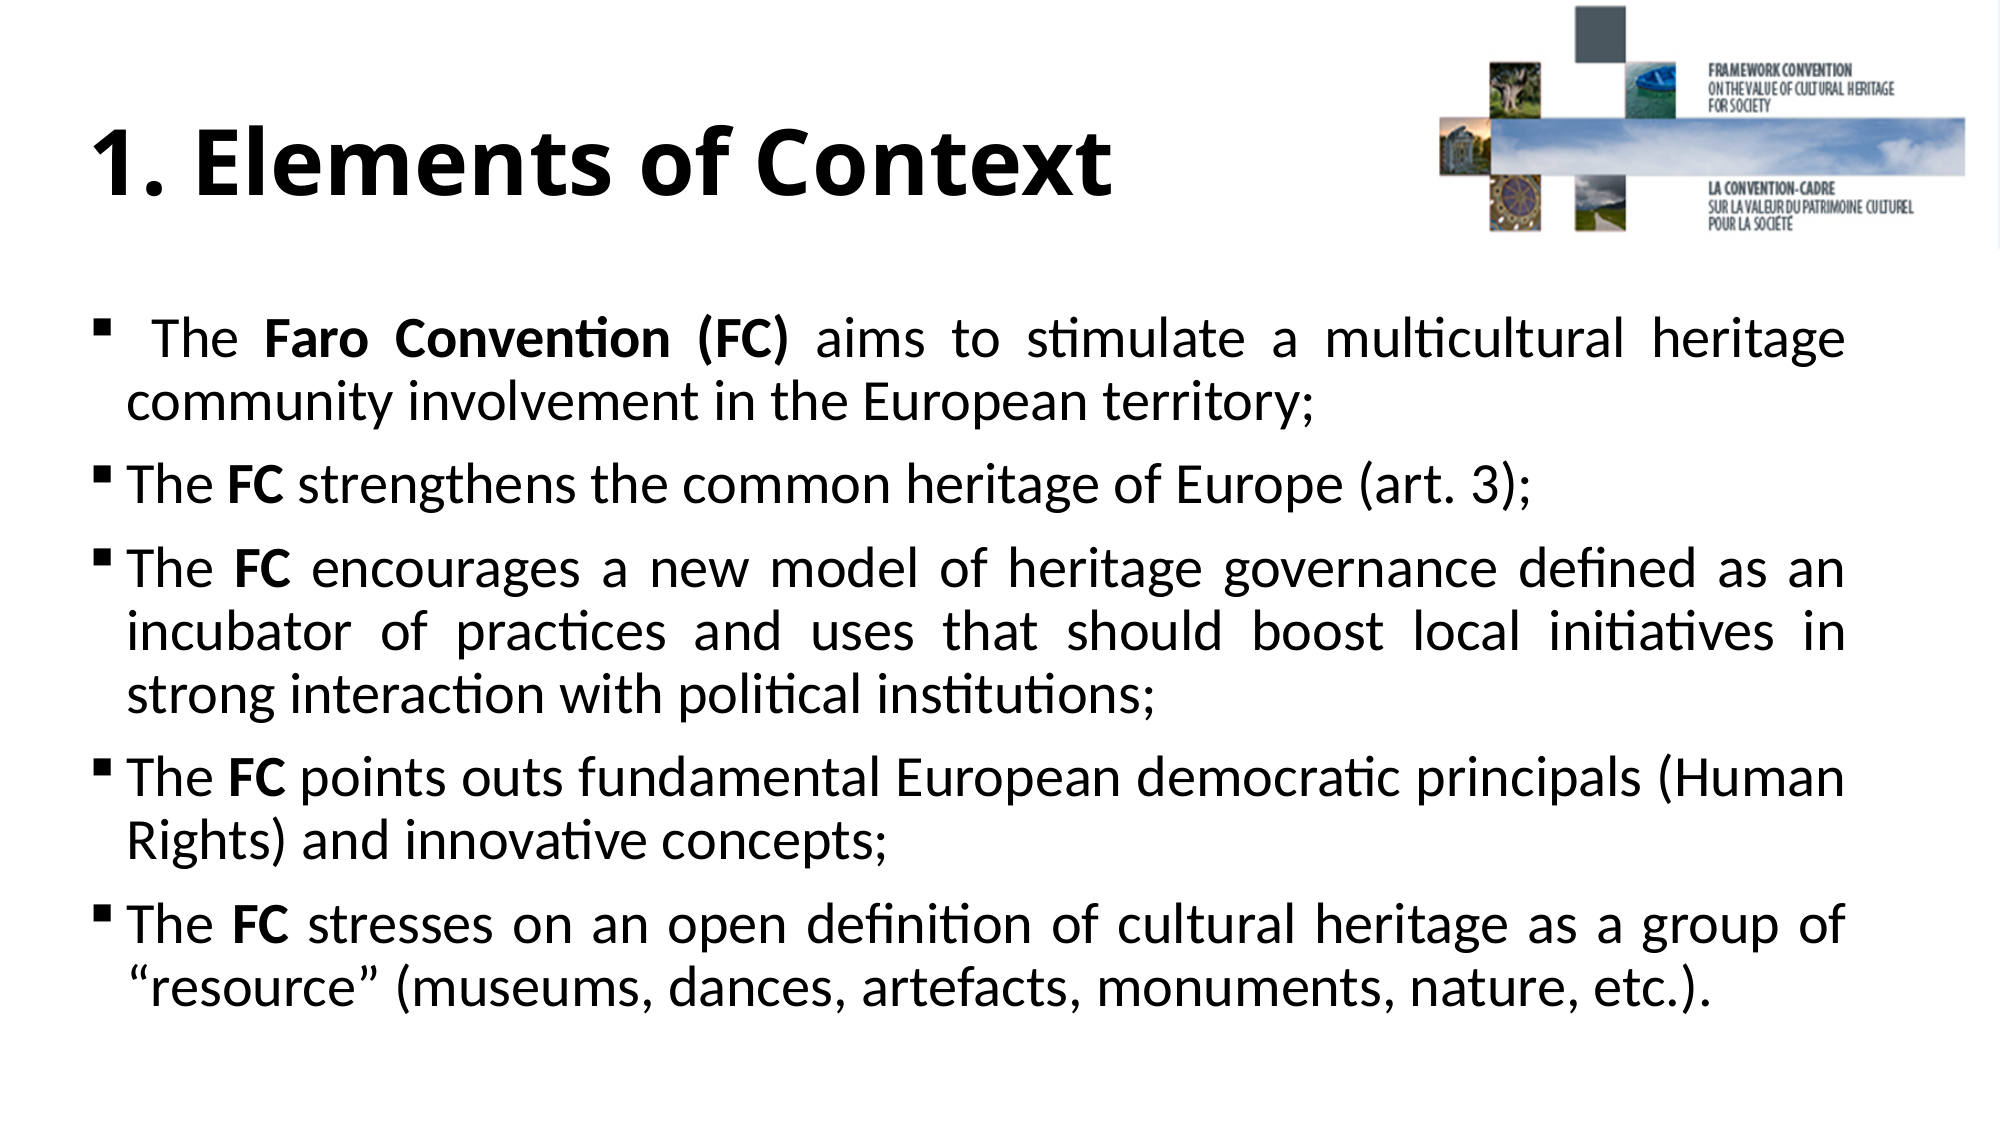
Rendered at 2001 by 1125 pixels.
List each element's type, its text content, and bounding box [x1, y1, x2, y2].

list The Faro Convention (FC) aims to stimulate a multicultural heritage community involvement in the European territory; The FC strengthens the common heritage of Europe (art. 3); The FC encourages a new model of heritage governance defined as an incubator of practices and uses that should boost local initiatives in strong interaction with political institutions; The FC points outs fundamental European democratic principals (Human Rights) and innovative concepts; The FC stresses on an open definition of cultural heritage as a group of “resource” (museums, dances, artefacts, monuments, nature, etc.). [73, 299, 1863, 1063]
title 1. Elements of Context [73, 56, 1799, 274]
picture [1425, 0, 2000, 249]
